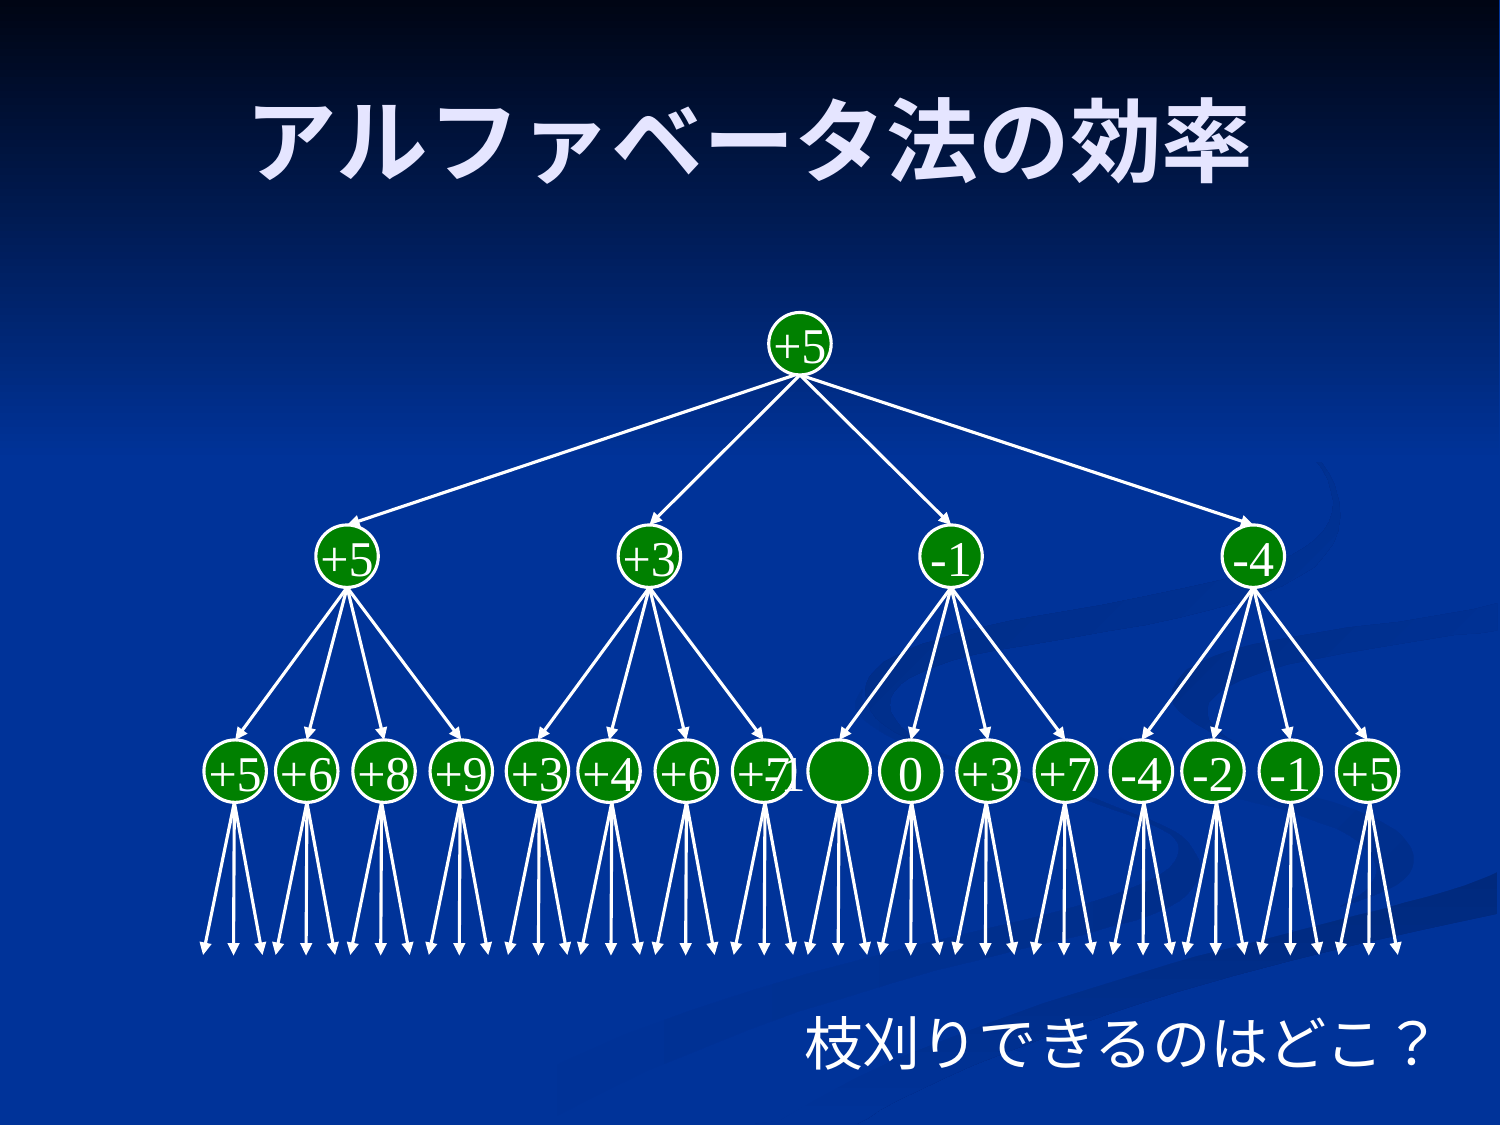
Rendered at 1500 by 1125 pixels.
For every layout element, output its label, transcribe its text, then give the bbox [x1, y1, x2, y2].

text_box -1 [919, 525, 983, 587]
text_box +5 [203, 739, 267, 802]
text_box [1141, 587, 1213, 740]
text_box -1 [1259, 740, 1322, 802]
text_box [986, 802, 1015, 955]
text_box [347, 587, 462, 740]
text_box +5 [768, 312, 832, 365]
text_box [807, 802, 838, 955]
text_box +3 [956, 740, 1020, 802]
text_box +8 [352, 740, 416, 802]
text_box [764, 802, 794, 955]
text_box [955, 802, 986, 955]
text_box +7 [1034, 739, 1097, 802]
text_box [381, 802, 410, 955]
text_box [910, 587, 951, 740]
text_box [609, 587, 649, 740]
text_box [1213, 587, 1253, 740]
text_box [234, 802, 263, 955]
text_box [911, 802, 940, 955]
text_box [428, 802, 460, 955]
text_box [1033, 802, 1064, 955]
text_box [1369, 802, 1398, 955]
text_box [235, 587, 306, 740]
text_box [1253, 587, 1368, 740]
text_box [539, 802, 568, 955]
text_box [880, 802, 911, 955]
text_box +7 [732, 739, 795, 802]
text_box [1112, 802, 1143, 955]
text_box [306, 802, 335, 955]
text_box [1185, 802, 1216, 955]
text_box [275, 802, 306, 955]
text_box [611, 802, 640, 955]
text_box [1216, 802, 1245, 955]
text_box -4 [1110, 739, 1173, 802]
text_box -4 [1222, 524, 1285, 587]
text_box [733, 802, 764, 955]
text_box +6 [275, 740, 338, 802]
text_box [1338, 802, 1369, 955]
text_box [1143, 802, 1172, 955]
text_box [1259, 802, 1291, 955]
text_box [839, 587, 910, 740]
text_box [580, 802, 611, 955]
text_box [649, 587, 764, 740]
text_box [347, 365, 823, 525]
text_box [799, 374, 1254, 525]
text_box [1291, 802, 1320, 955]
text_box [655, 802, 686, 955]
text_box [838, 802, 868, 955]
text_box +9 [430, 739, 493, 802]
text_box 枝刈りできるのはどこ？ [789, 999, 1457, 1085]
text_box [350, 802, 381, 955]
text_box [1064, 802, 1093, 955]
text_box +3 [618, 525, 681, 587]
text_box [508, 802, 539, 955]
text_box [306, 587, 347, 740]
text_box -1 [807, 739, 871, 802]
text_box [951, 587, 1066, 740]
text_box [686, 802, 715, 955]
text_box -2 [1181, 740, 1245, 802]
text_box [537, 587, 609, 740]
title アルファベータ法の効率 [75, 45, 1425, 233]
text_box +6 [655, 740, 718, 802]
text_box +5 [1336, 739, 1399, 802]
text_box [203, 802, 234, 955]
text_box +4 [577, 740, 641, 802]
text_box 0 [879, 740, 942, 802]
text_box +3 [506, 739, 569, 802]
text_box +5 [315, 524, 379, 587]
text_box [460, 802, 489, 955]
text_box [649, 374, 799, 525]
